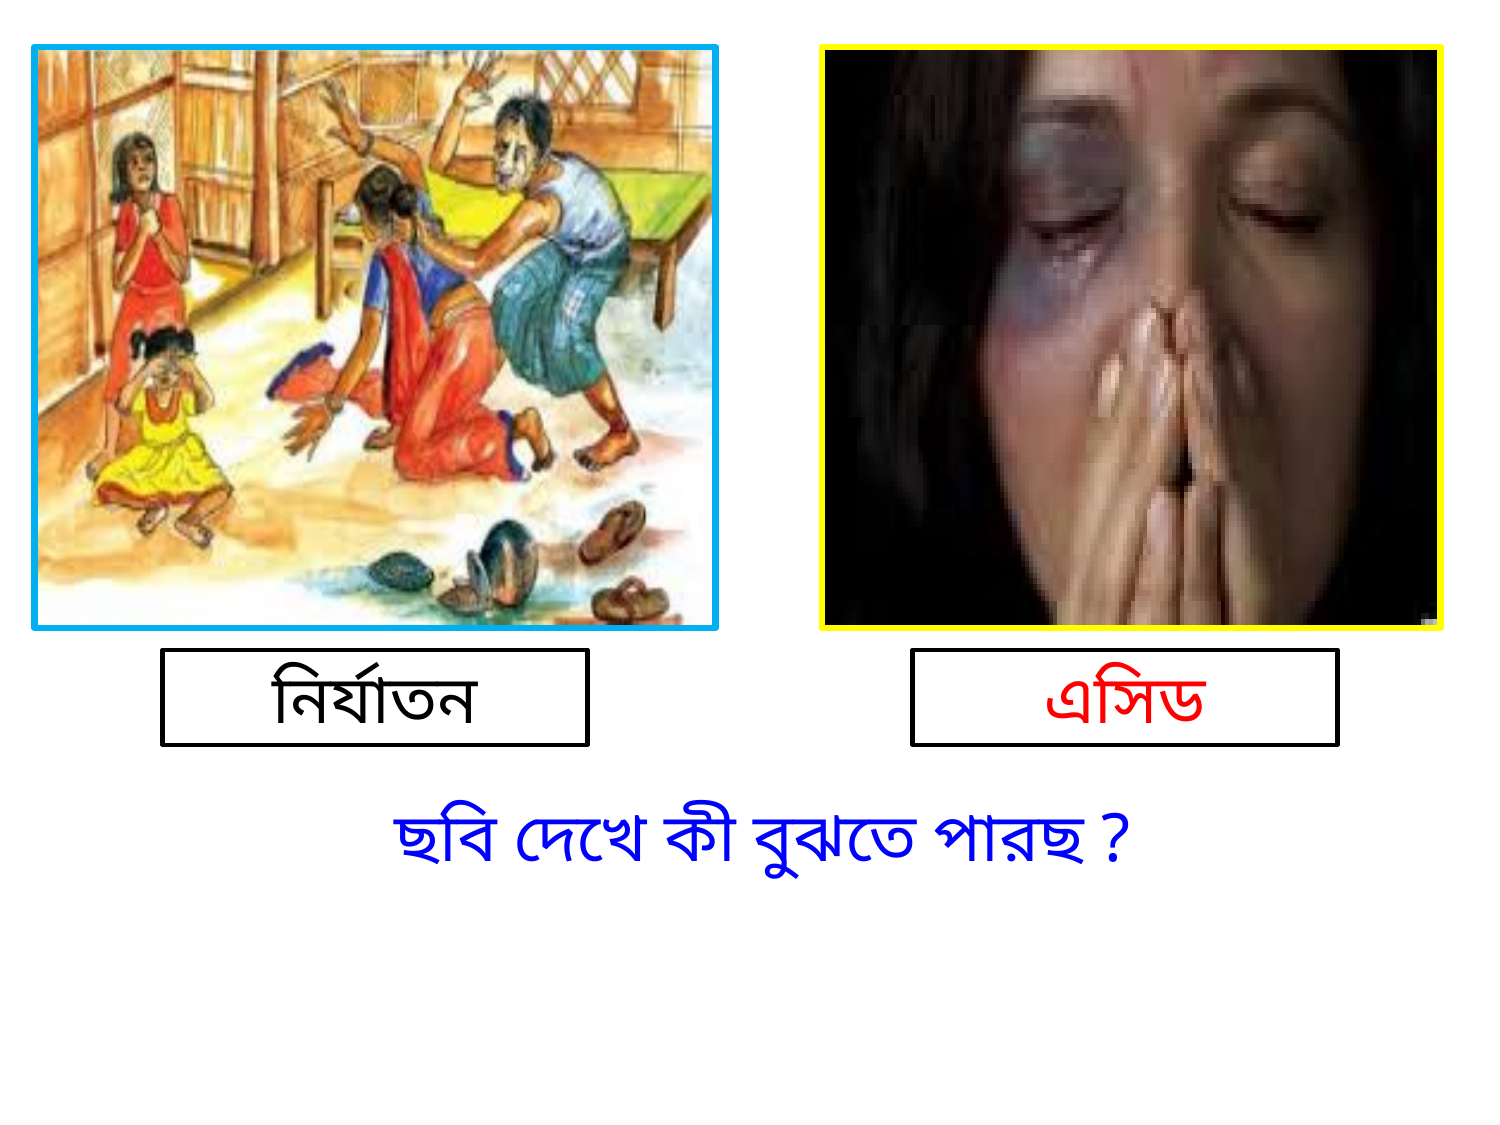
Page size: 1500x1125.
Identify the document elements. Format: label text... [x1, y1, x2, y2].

picture [824, 49, 1438, 626]
text_box এসিড [910, 648, 1340, 747]
picture [39, 51, 711, 624]
text_box নির্যাতন [160, 648, 590, 747]
text_box ছবি দেখে কী বুঝতে পারছ ? [150, 787, 1375, 883]
